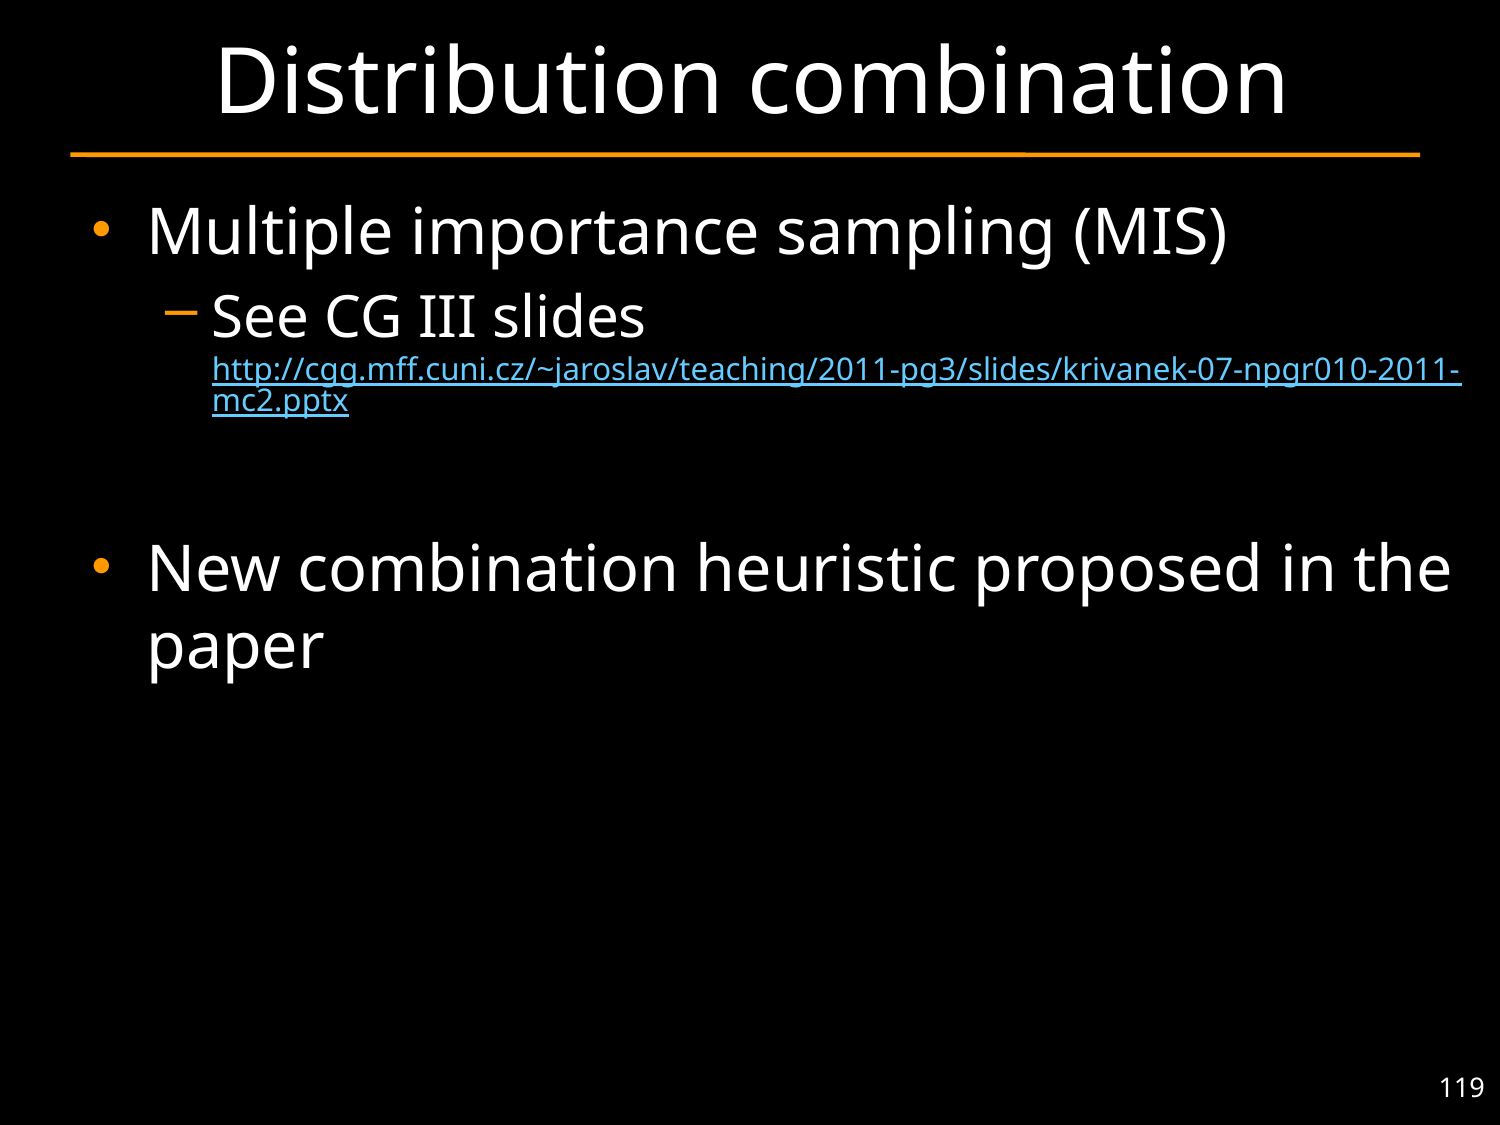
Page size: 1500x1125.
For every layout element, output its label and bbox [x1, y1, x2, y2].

list [74, 182, 1500, 1006]
title [84, 13, 1421, 155]
slide_number [1149, 1062, 1500, 1125]
